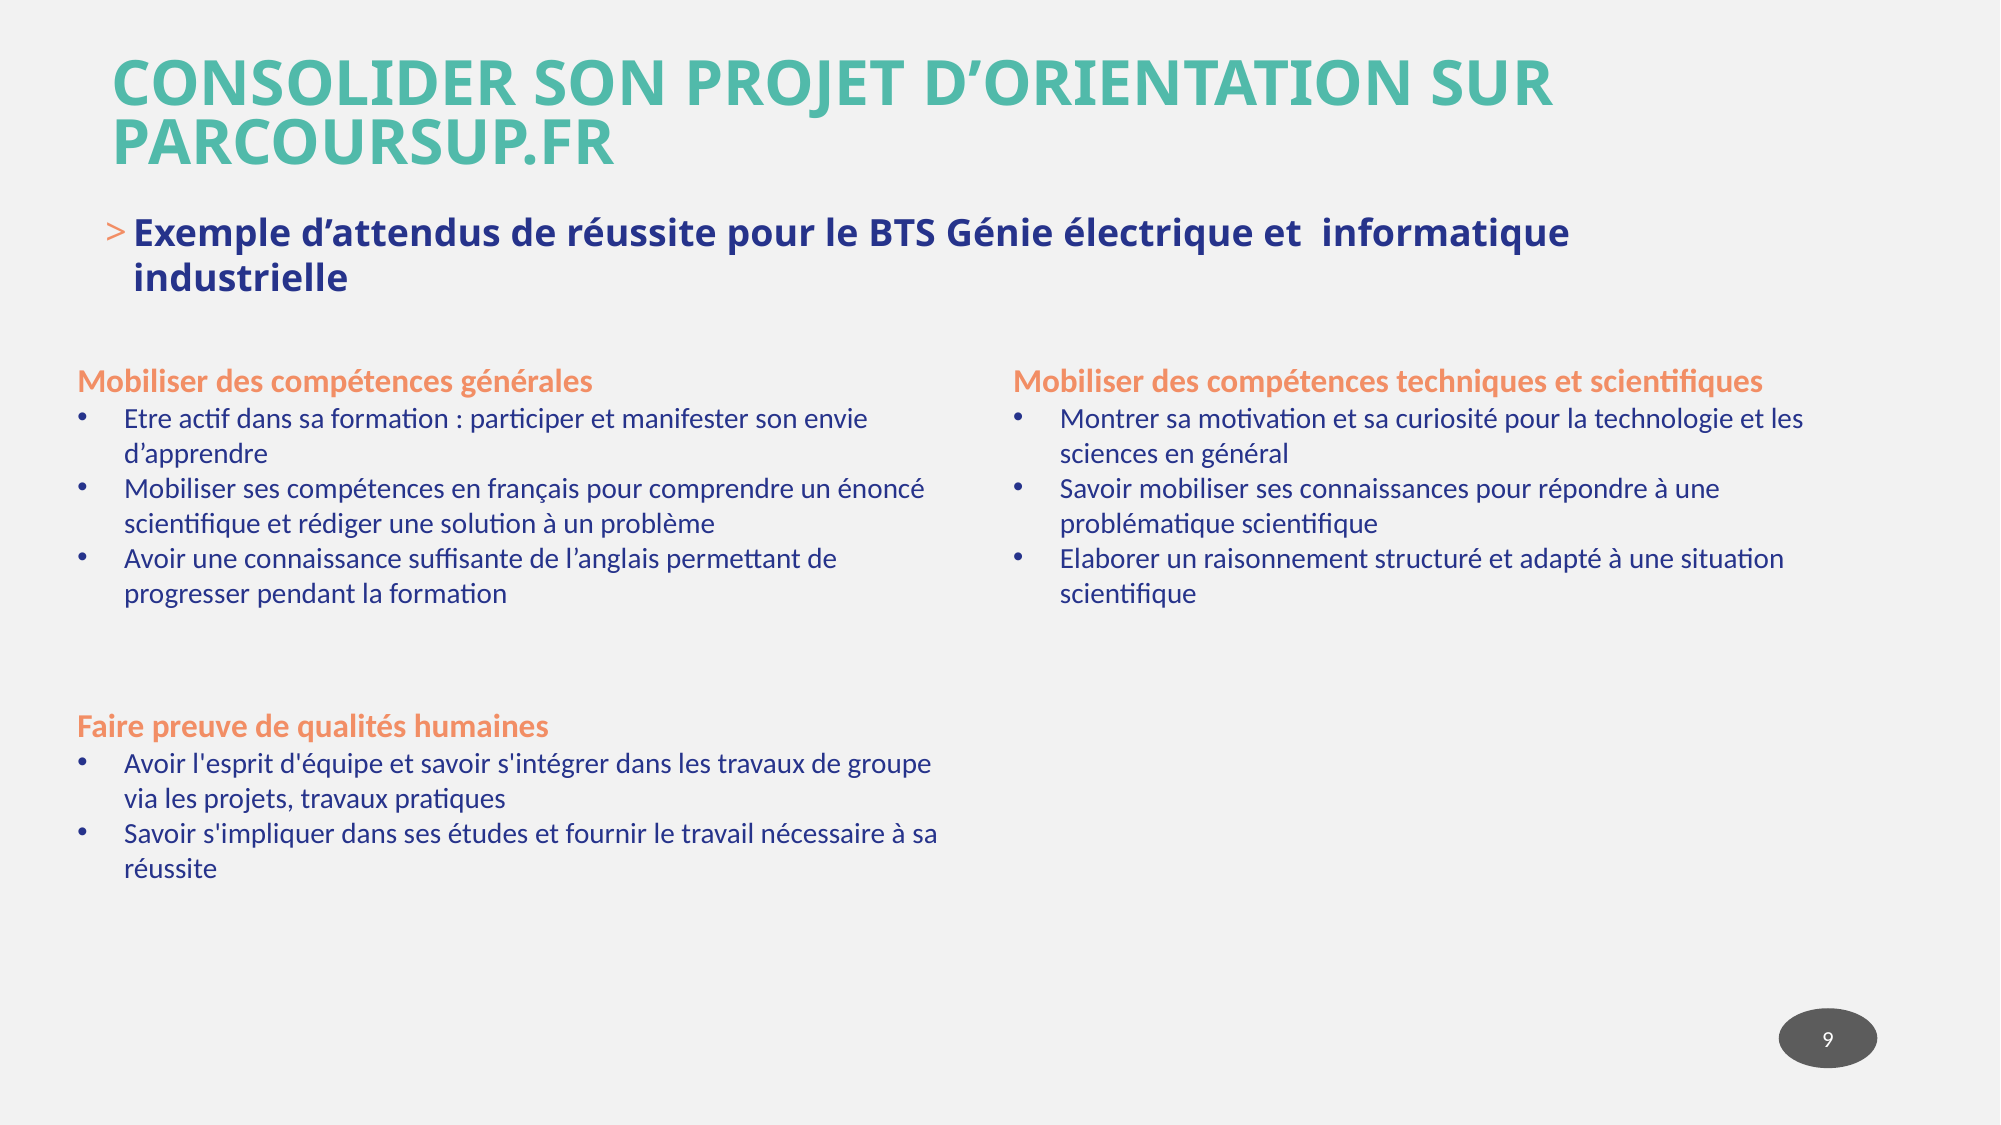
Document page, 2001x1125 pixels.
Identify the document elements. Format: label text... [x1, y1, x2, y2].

slide_number 9 [1778, 1008, 1878, 1069]
text_box Exemple d’attendus de réussite pour le BTS Génie électrique et informatique industrielle [15, 201, 1630, 307]
text_box Faire preuve de qualités humaines Avoir l'esprit d'équipe et savoir s'intégrer dans les travaux de groupe via les projets, travaux pratiques Savoir s'impliquer dans ses études et fournir le travail nécessaire à sa réussite [62, 696, 976, 892]
text_box consolider son projet d’orientation sur Parcoursup.fr [97, 12, 1821, 224]
text_box Mobiliser des compétences techniques et scientifiques Montrer sa motivation et sa curiosité pour la technologie et les sciences en général Savoir mobiliser ses connaissances pour répondre à une problématique scientifique Elaborer un raisonnement structuré et adapté à une situation scientifique [998, 351, 1844, 617]
text_box Mobiliser des compétences générales Etre actif dans sa formation : participer et manifester son envie d’apprendre Mobiliser ses compétences en français pour comprendre un énoncé scientifique et rédiger une solution à un problème Avoir une connaissance suffisante de l’anglais permettant de progresser pendant la formation [62, 351, 959, 617]
